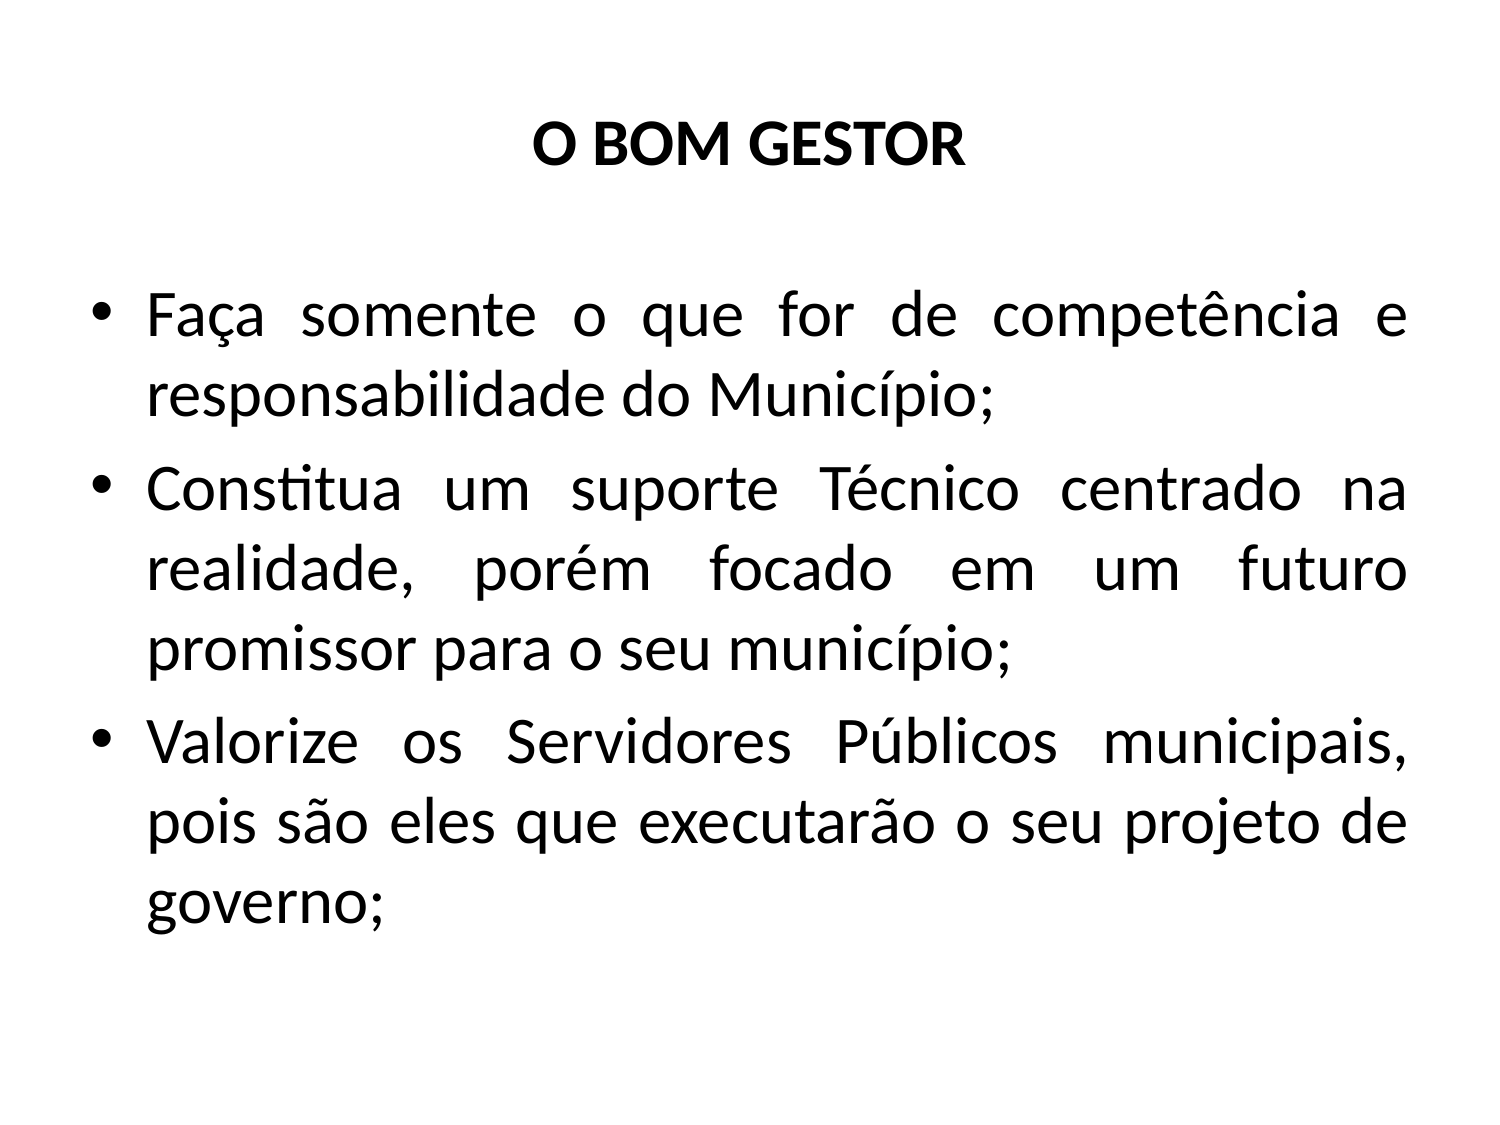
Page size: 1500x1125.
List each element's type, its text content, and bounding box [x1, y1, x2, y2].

title O BOM GESTOR [75, 45, 1425, 233]
list Faça somente o que for de competência e responsabilidade do Município; Constitua um suporte Técnico centrado na realidade, porém focado em um futuro promissor para o seu município; Valorize os Servidores Públicos municipais, pois são eles que executarão o seu projeto de governo; [75, 262, 1425, 1005]
